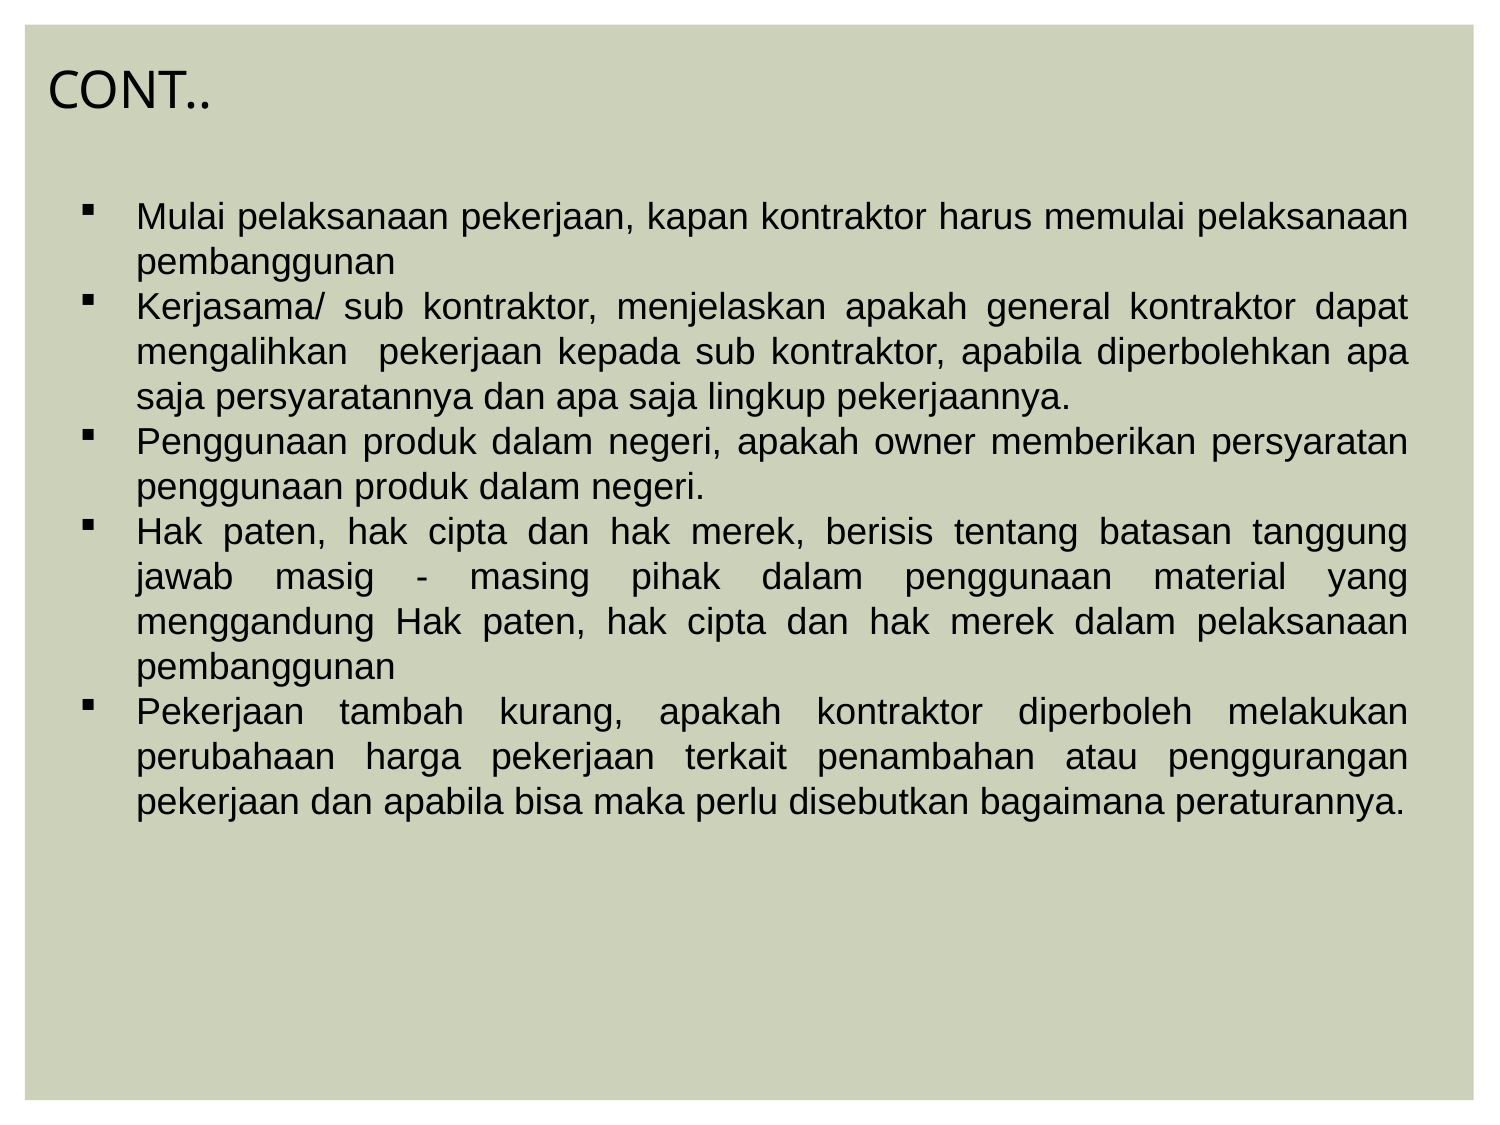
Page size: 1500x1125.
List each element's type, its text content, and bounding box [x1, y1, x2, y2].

text_box CONT.. [32, 48, 228, 126]
text_box Mulai pelaksanaan pekerjaan, kapan kontraktor harus memulai pelaksanaan pembanggunan Kerjasama/ sub kontraktor, menjelaskan apakah general kontraktor dapat mengalihkan pekerjaan kepada sub kontraktor, apabila diperbolehkan apa saja persyaratannya dan apa saja lingkup pekerjaannya. Penggunaan produk dalam negeri, apakah owner memberikan persyaratan penggunaan produk dalam negeri. Hak paten, hak cipta dan hak merek, berisis tentang batasan tanggung jawab masig - masing pihak dalam penggunaan material yang menggandung Hak paten, hak cipta dan hak merek dalam pelaksanaan pembanggunan Pekerjaan tambah kurang, apakah kontraktor diperboleh melakukan perubahaan harga pekerjaan terkait penambahan atau penggurangan pekerjaan dan apabila bisa maka perlu disebutkan bagaimana peraturannya. [64, 184, 1424, 875]
